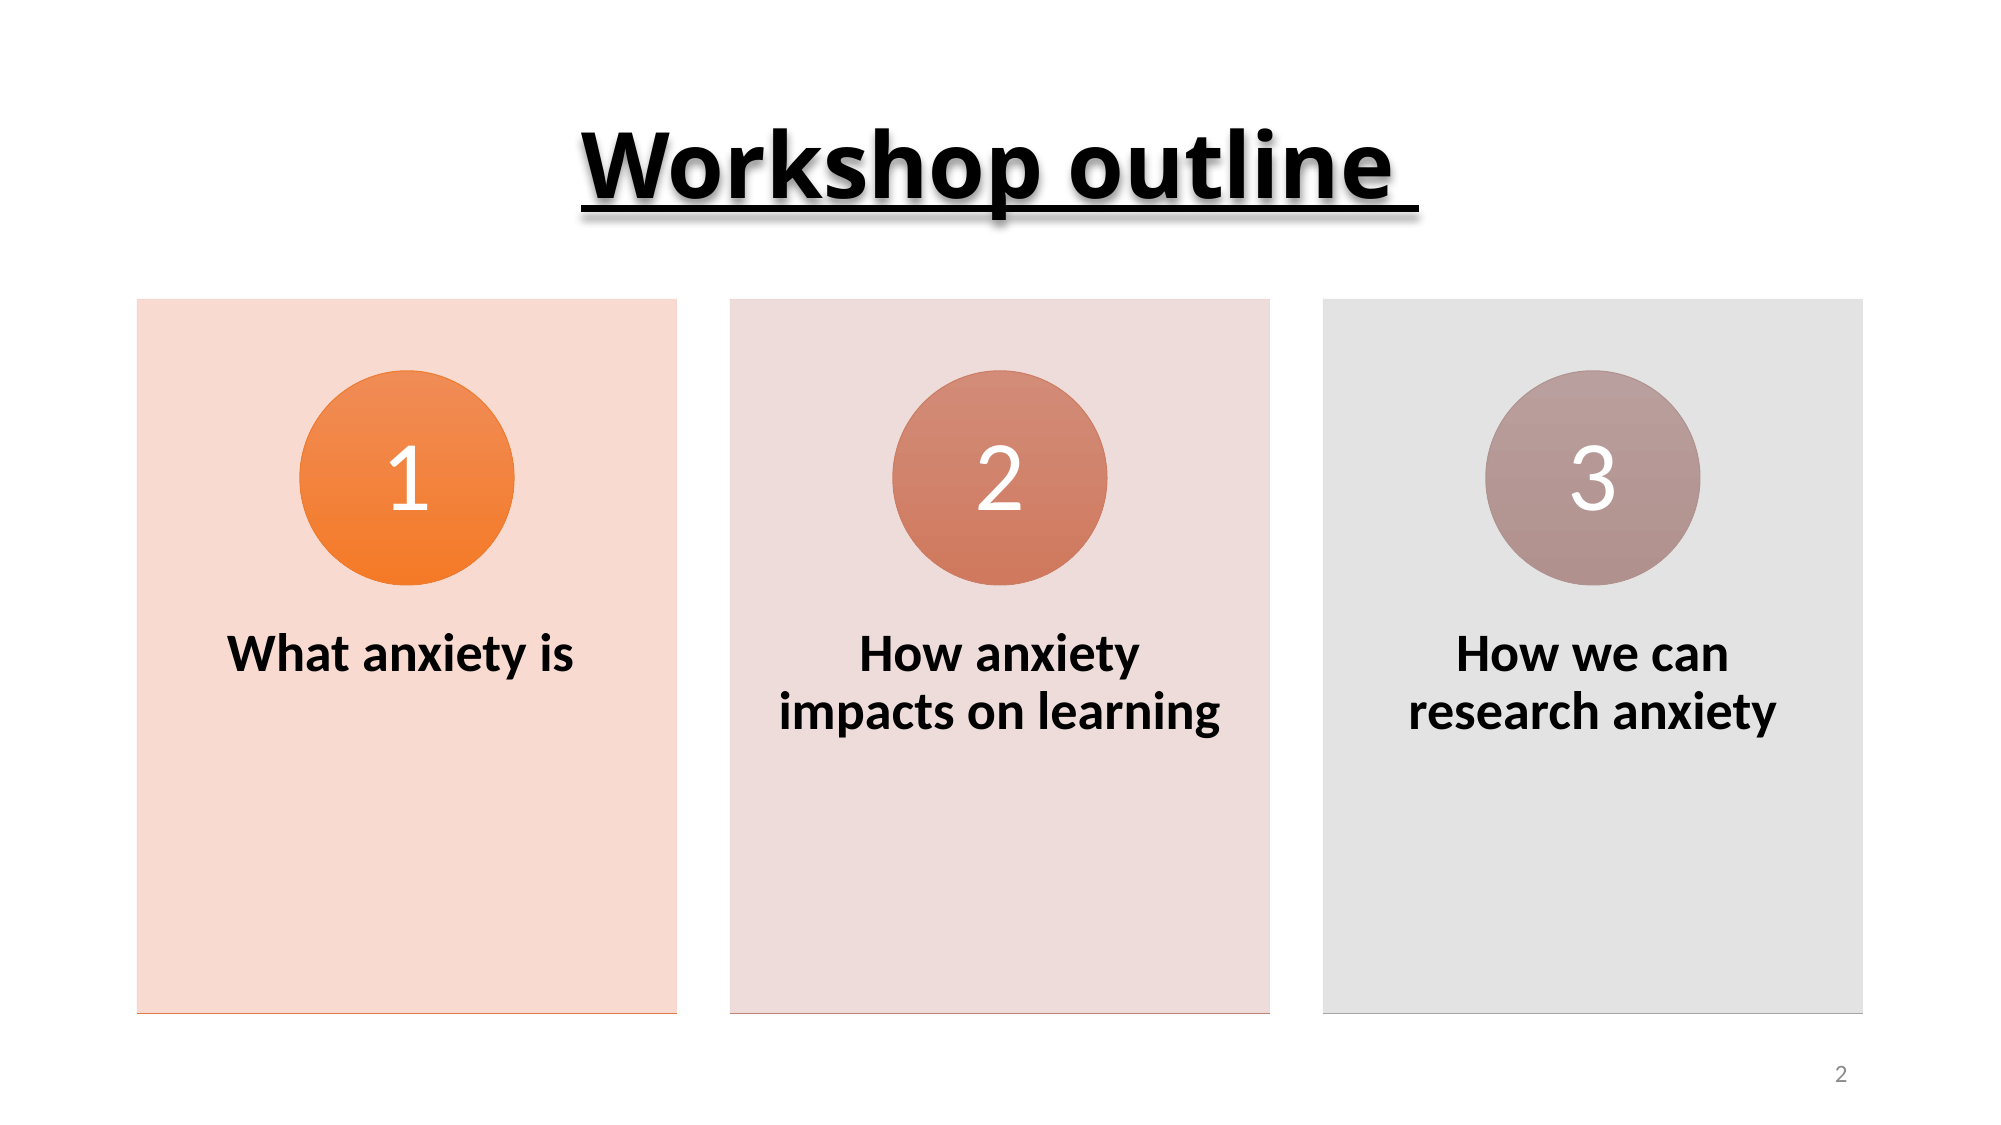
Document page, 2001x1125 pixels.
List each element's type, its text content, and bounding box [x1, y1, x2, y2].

title Workshop outline [137, 59, 1863, 278]
slide_number 2 [1412, 1042, 1863, 1103]
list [137, 299, 1863, 1014]
